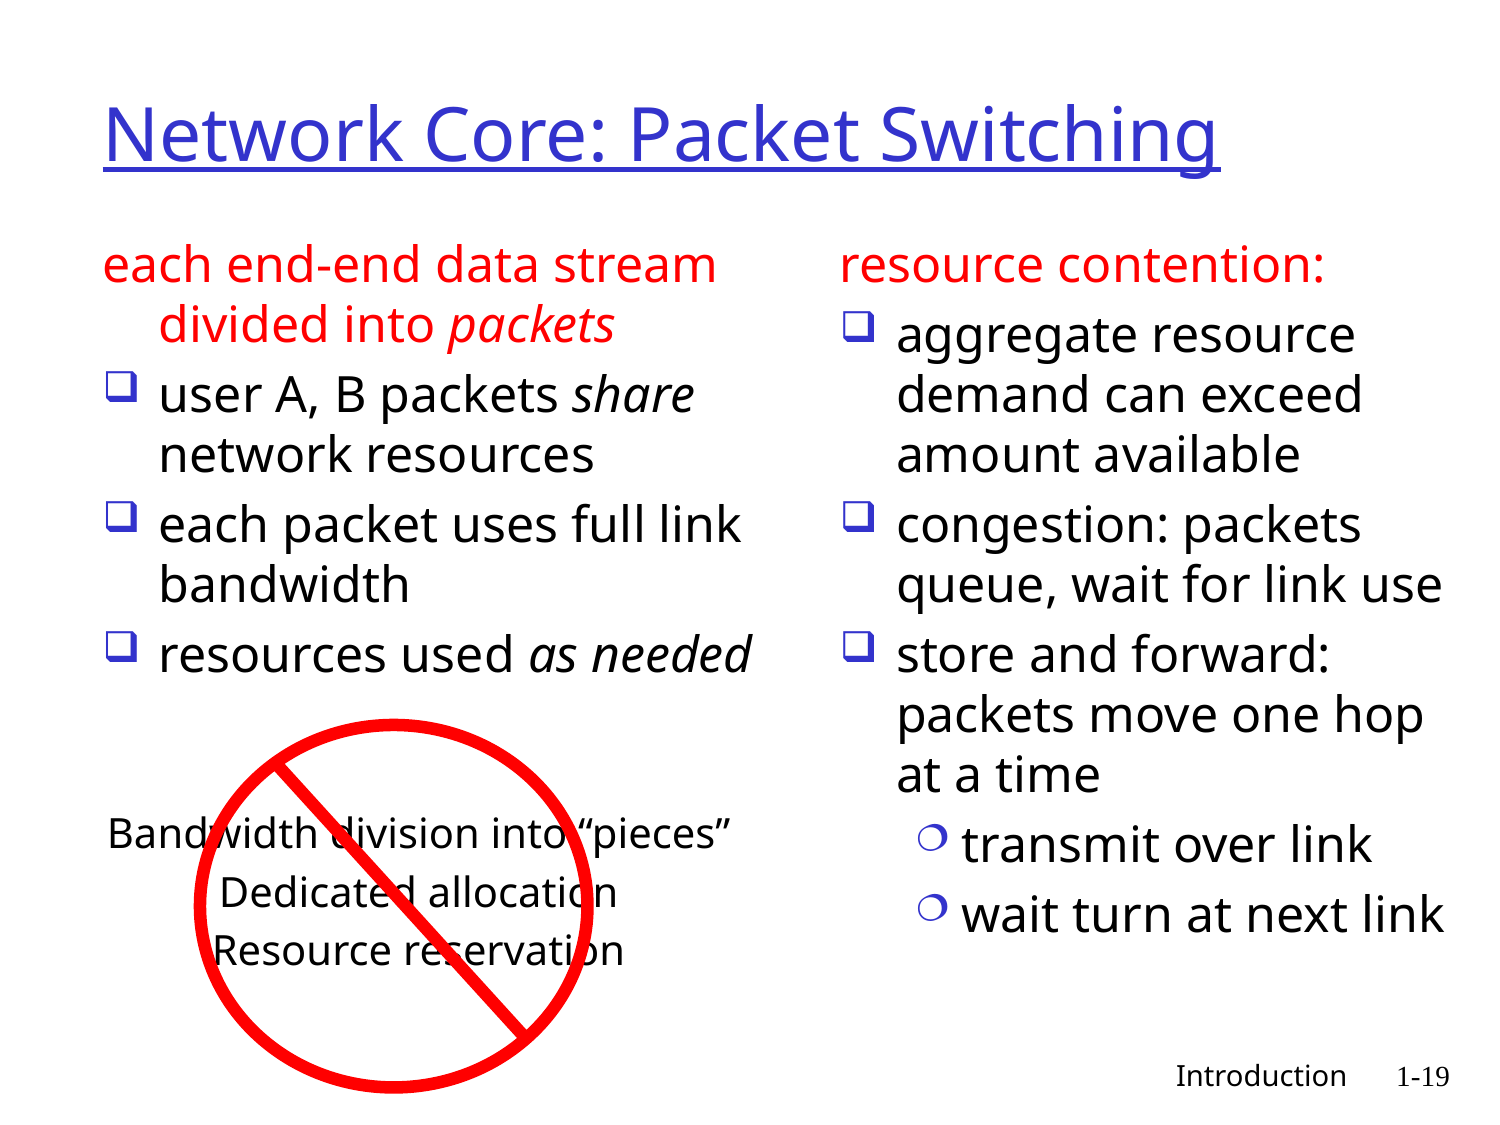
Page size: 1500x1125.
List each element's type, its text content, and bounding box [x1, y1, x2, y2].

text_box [87, 724, 751, 1088]
footer Introduction [887, 1049, 1362, 1125]
slide_number 1-19 [1362, 1049, 1466, 1125]
text_box resource contention: aggregate resource demand can exceed amount available congestion: packets queue, wait for link use store and forward: packets move one hop at a time transmit over link wait turn at next link [825, 224, 1463, 988]
title Network Core: Packet Switching [87, 37, 1363, 226]
list each end-end data stream divided into packets user A, B packets share network resources each packet uses full link bandwidth resources used as needed [87, 224, 801, 763]
